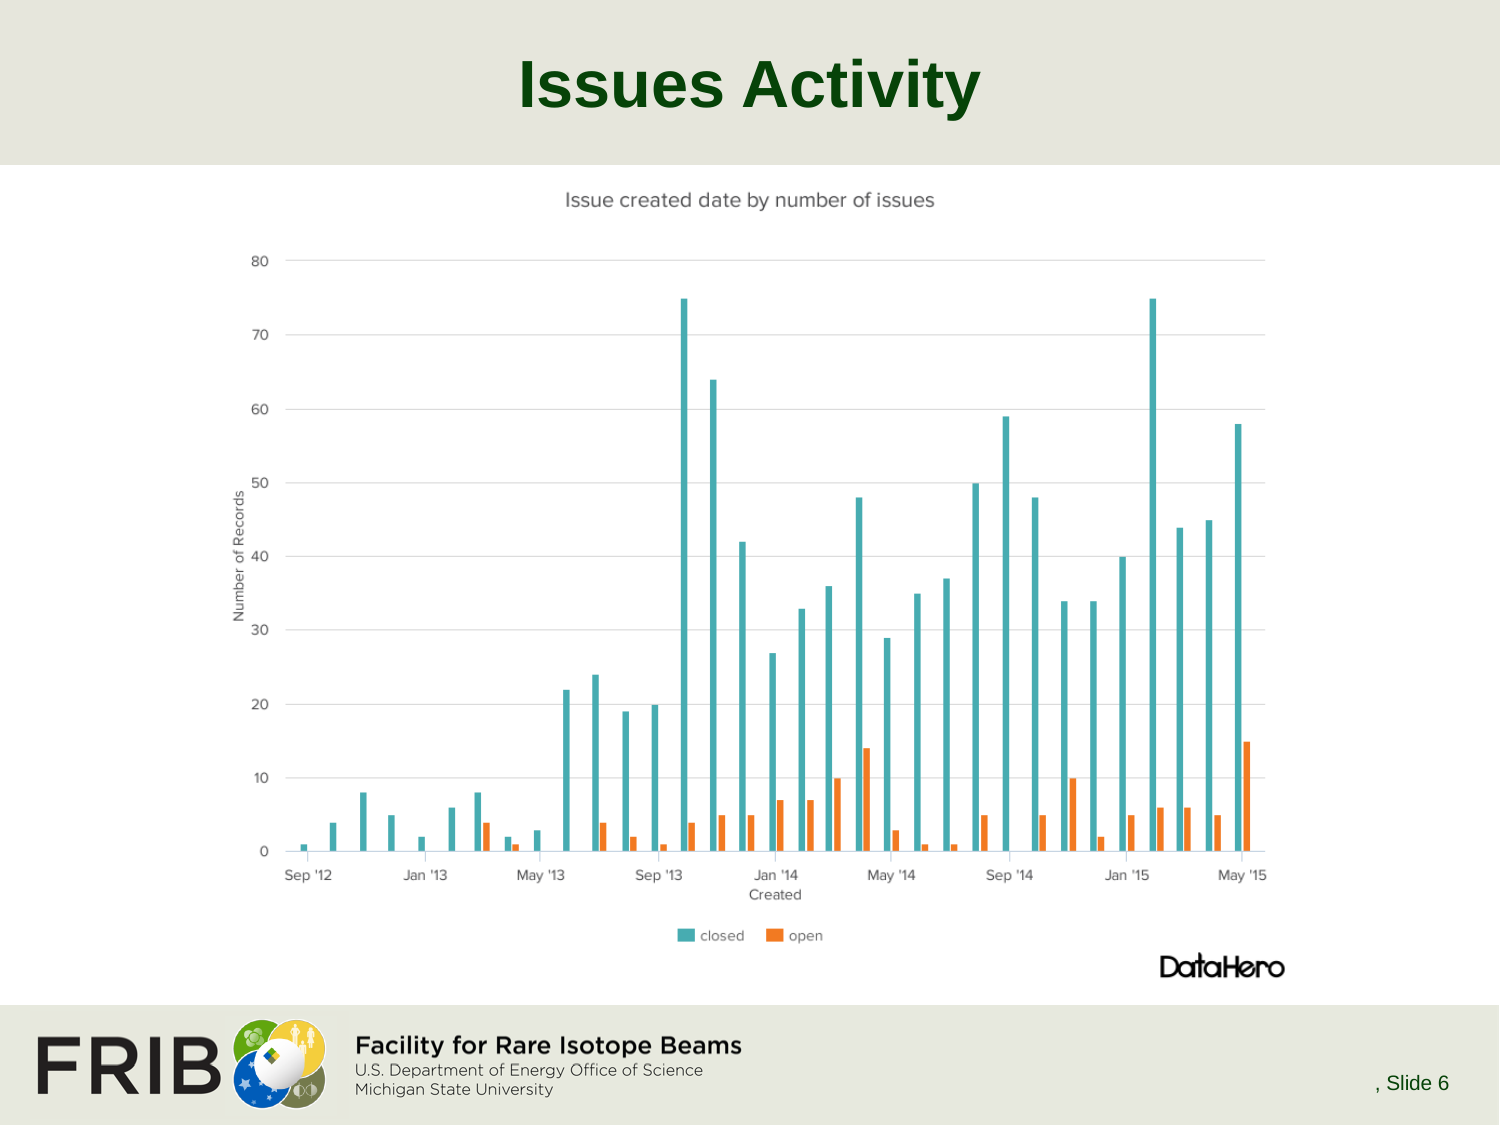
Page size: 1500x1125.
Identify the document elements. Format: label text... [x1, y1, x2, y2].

footer E. Berryman, May 2015 EPICS Collaboration Meeting [679, 1042, 1374, 1103]
title Issues Activity [11, 46, 1489, 128]
picture [0, 1005, 1499, 1125]
picture [196, 169, 1303, 1001]
slide_number , Slide 6 [1374, 1042, 1500, 1103]
picture [0, 0, 1500, 165]
